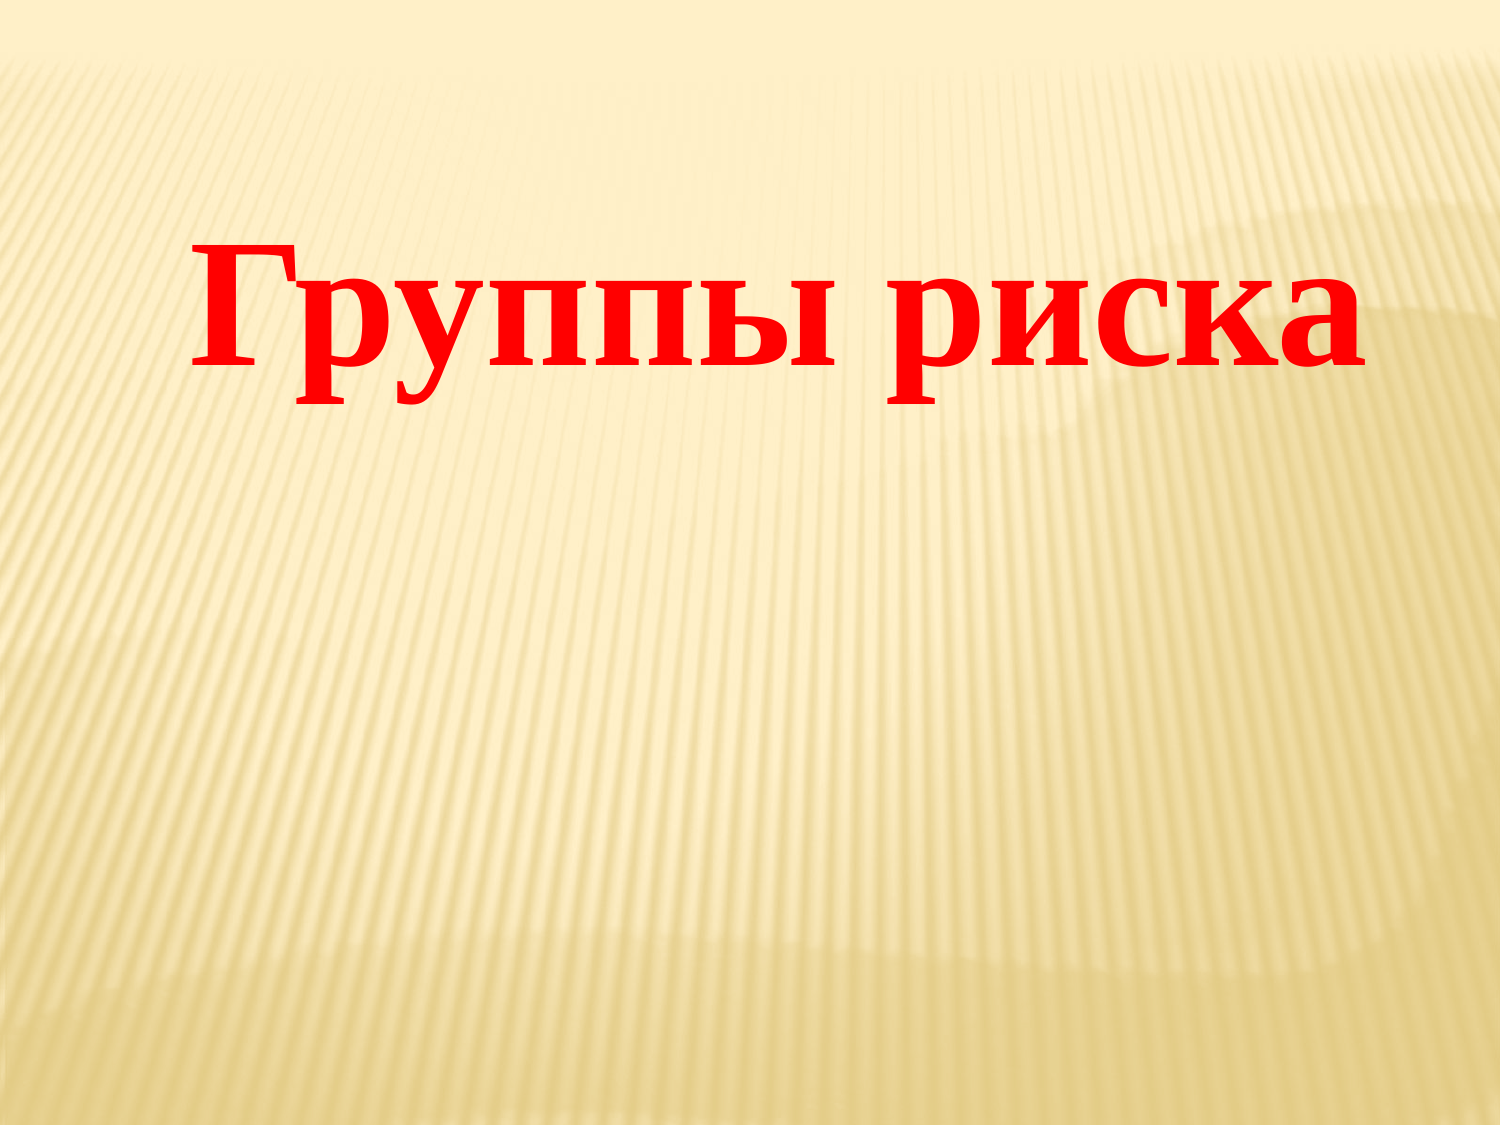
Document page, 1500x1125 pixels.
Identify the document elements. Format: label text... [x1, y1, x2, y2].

text_box Группы риска [174, 174, 1438, 410]
